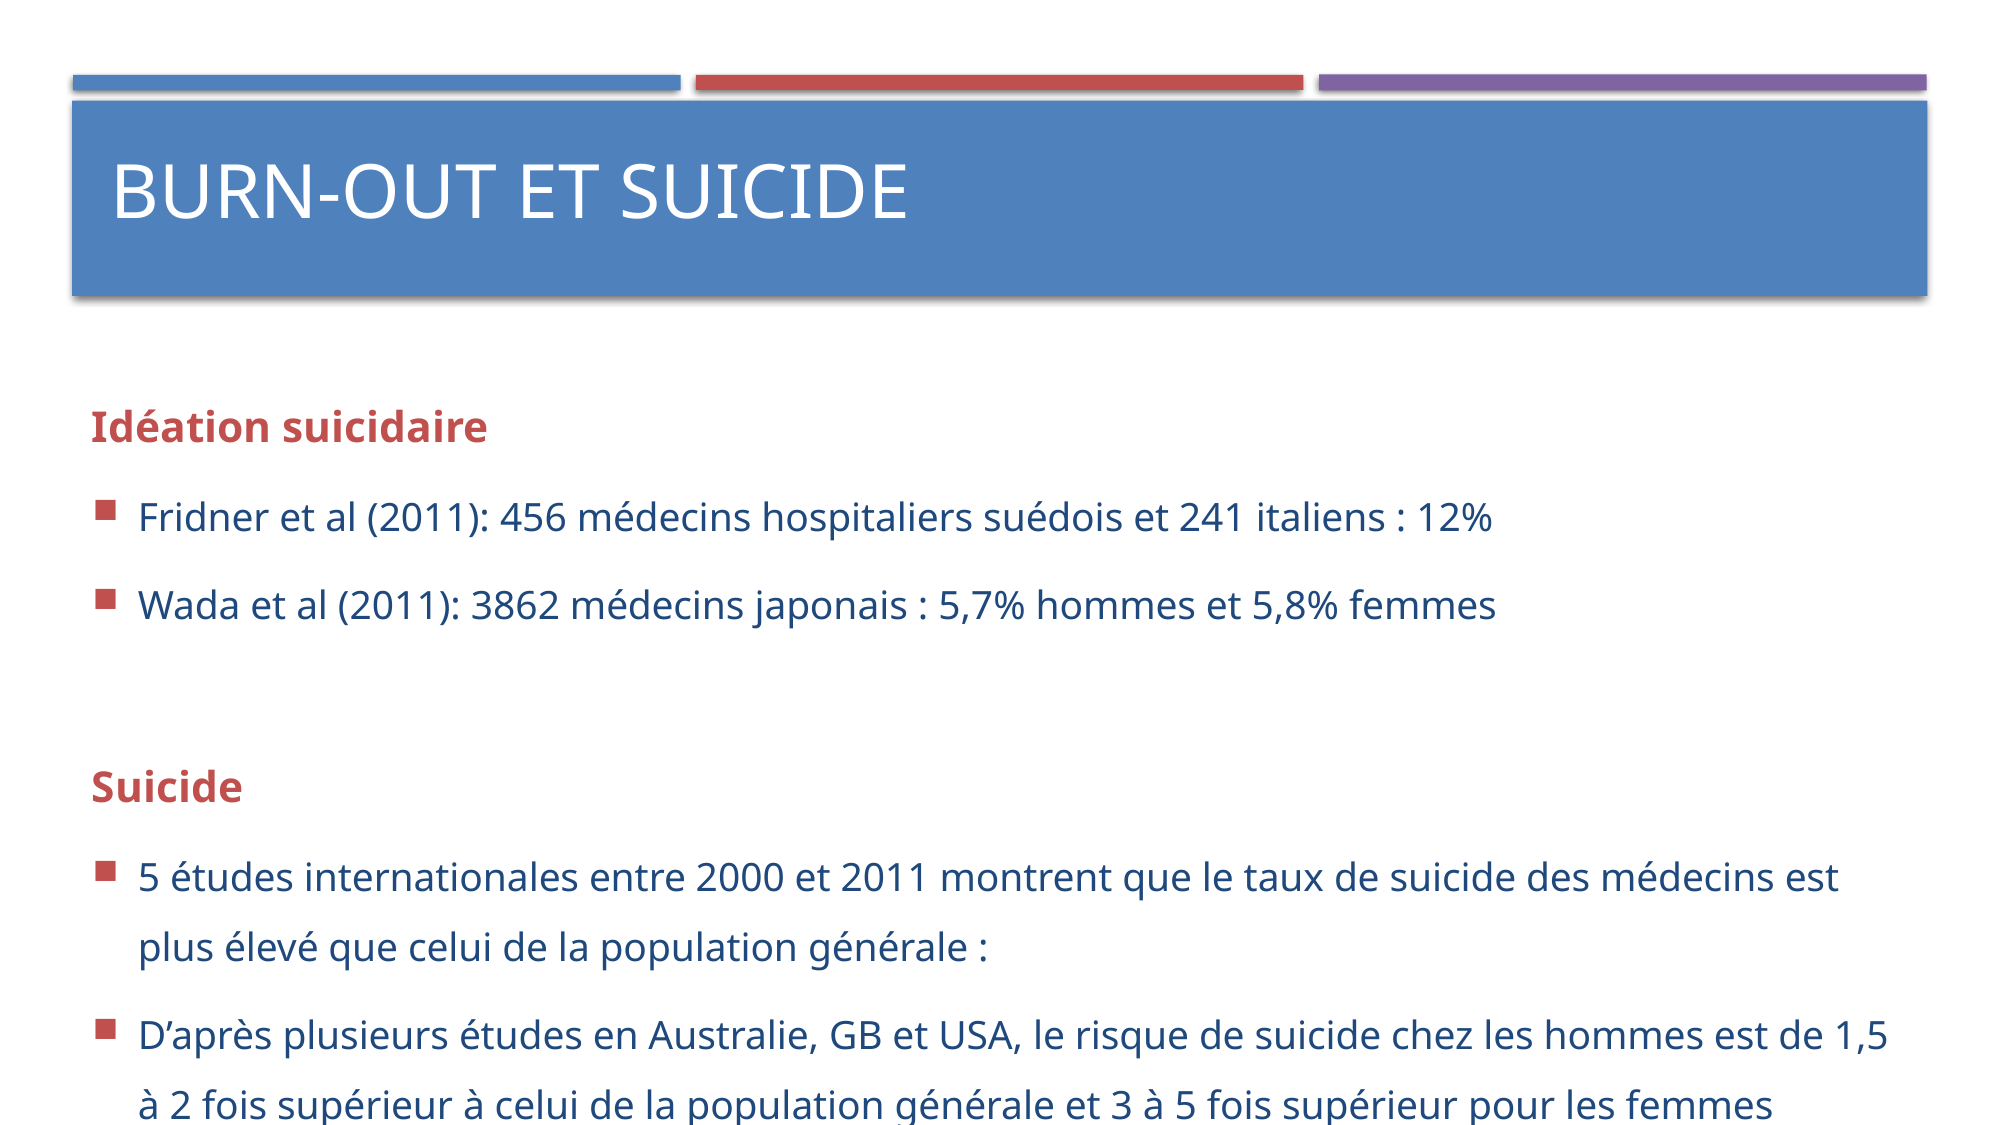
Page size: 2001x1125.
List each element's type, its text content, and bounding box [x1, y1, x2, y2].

title Burn-out et suicide [95, 74, 1905, 241]
list Idéation suicidaire Fridner et al (2011): 456 médecins hospitaliers suédois et 241 italiens : 12% Wada et al (2011): 3862 médecins japonais : 5,7% hommes et 5,8% femmes Suicide 5 études internationales entre 2000 et 2011 montrent que le taux de suicide des médecins est plus élevé que celui de la population générale : D’après plusieurs études en Australie, GB et USA, le risque de suicide chez les hommes est de 1,5 à 2 fois supérieur à celui de la population générale et 3 à 5 fois supérieur pour les femmes [76, 366, 1929, 1125]
